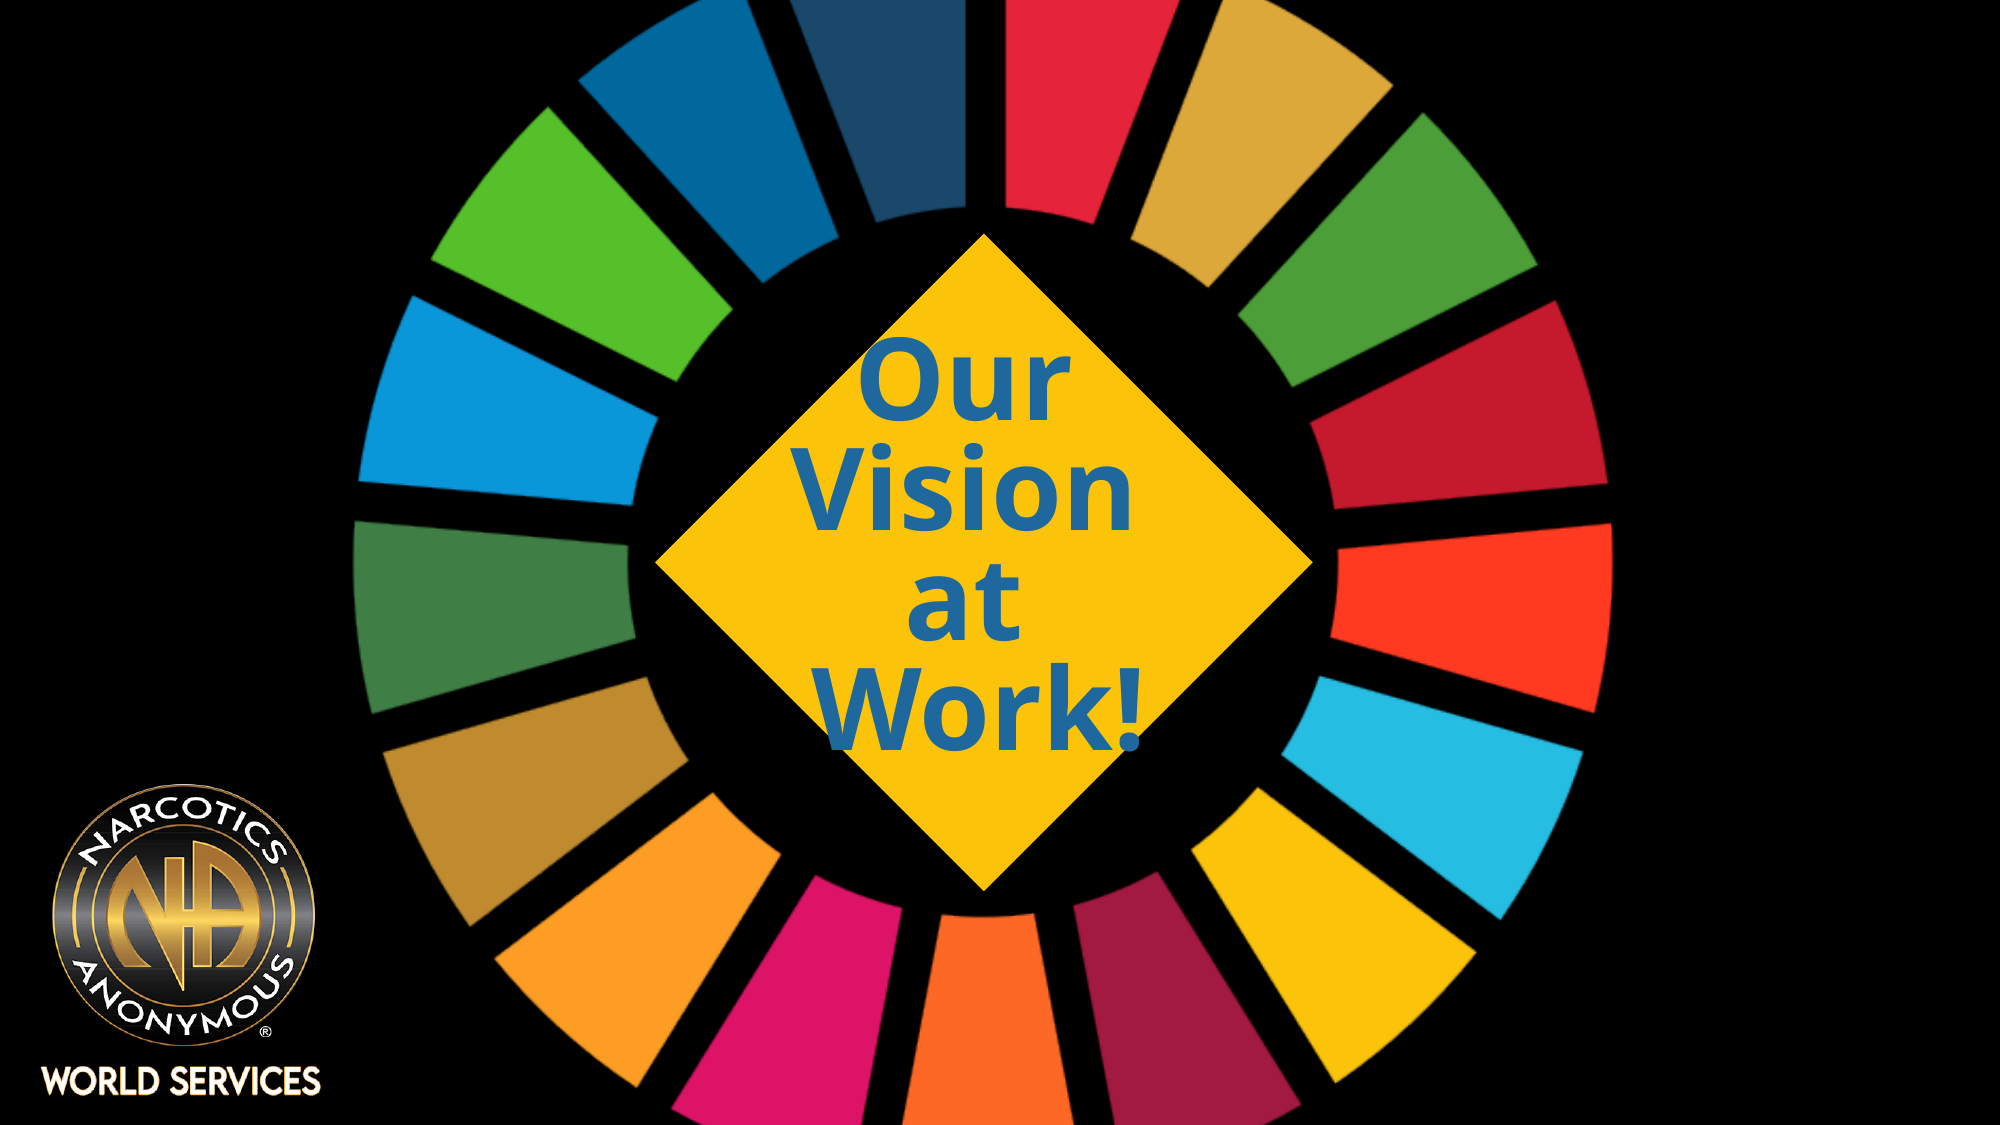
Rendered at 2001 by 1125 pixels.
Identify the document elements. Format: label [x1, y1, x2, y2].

picture [28, 0, 1661, 1125]
